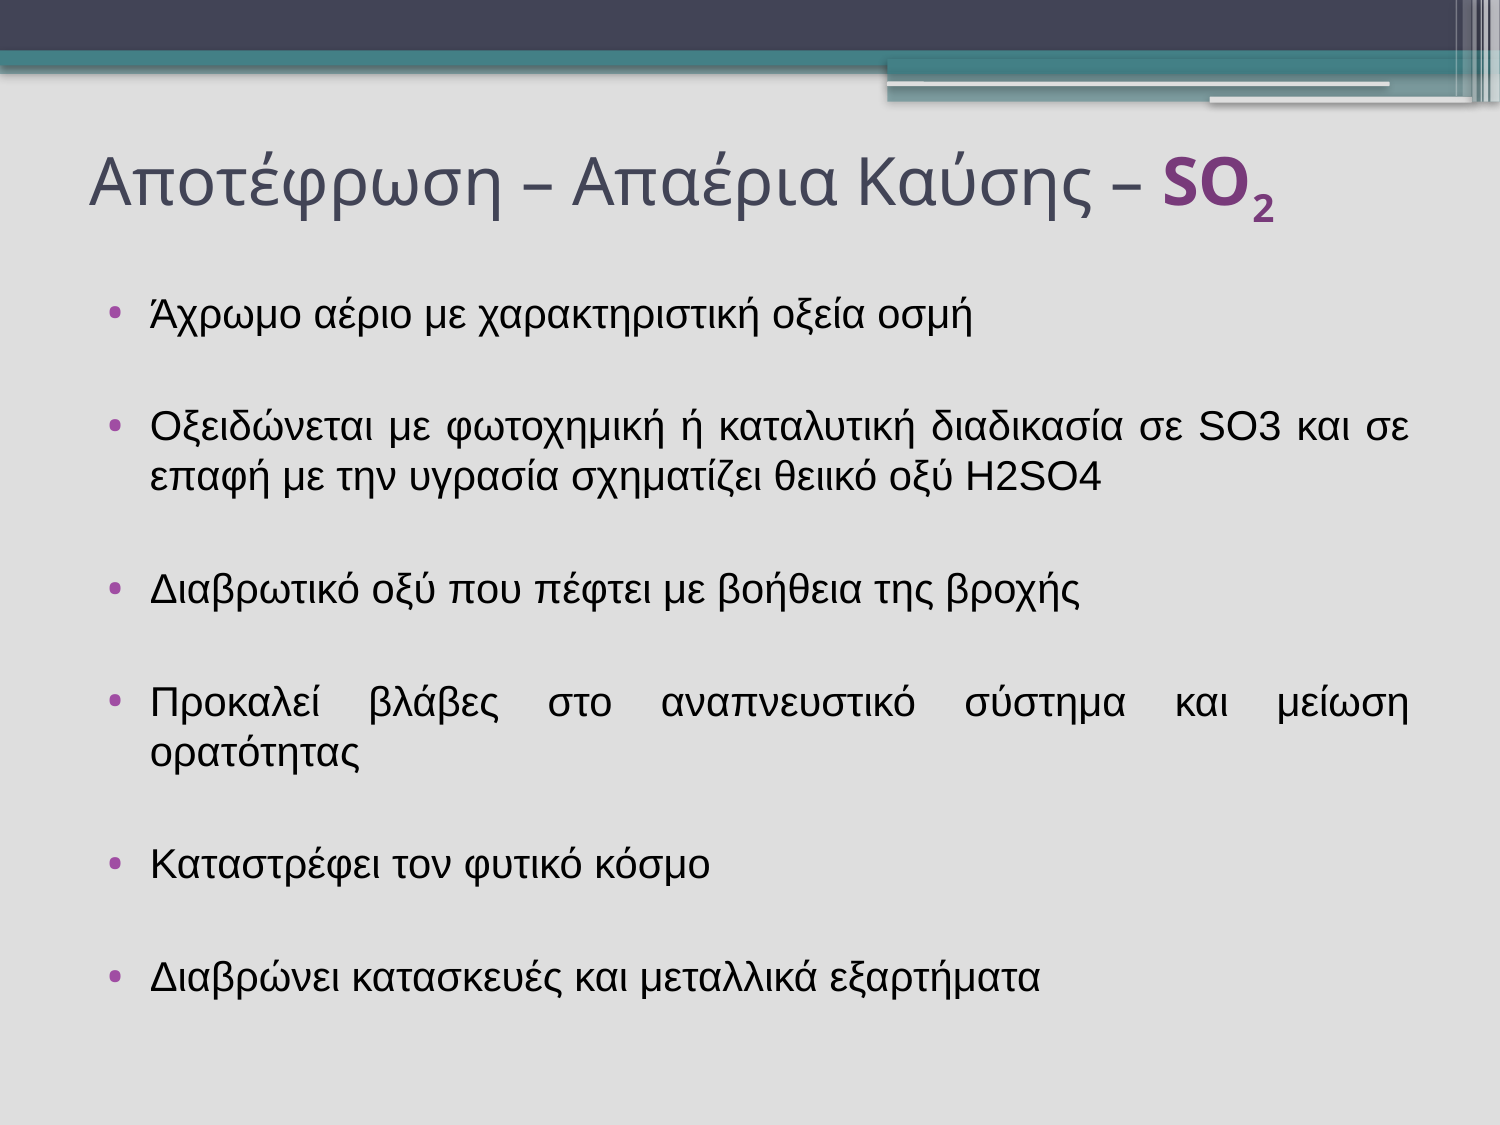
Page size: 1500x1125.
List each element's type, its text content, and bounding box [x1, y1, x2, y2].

list Άχρωμο αέριο με χαρακτηριστική οξεία οσμή Οξειδώνεται με φωτοχημική ή καταλυτική διαδικασία σε SO3 και σε επαφή με την υγρασία σχηματίζει θειικό οξύ Η2SO4 Διαβρωτικό οξύ που πέφτει με βοήθεια της βροχής Προκαλεί βλάβες στο αναπνευστικό σύστημα και μείωση ορατότητας Καταστρέφει τον φυτικό κόσμο Διαβρώνει κατασκευές και μεταλλικά εξαρτήματα [75, 278, 1425, 1079]
title Αποτέφρωση – Απαέρια Καύσης – SO2 [75, 101, 1425, 268]
